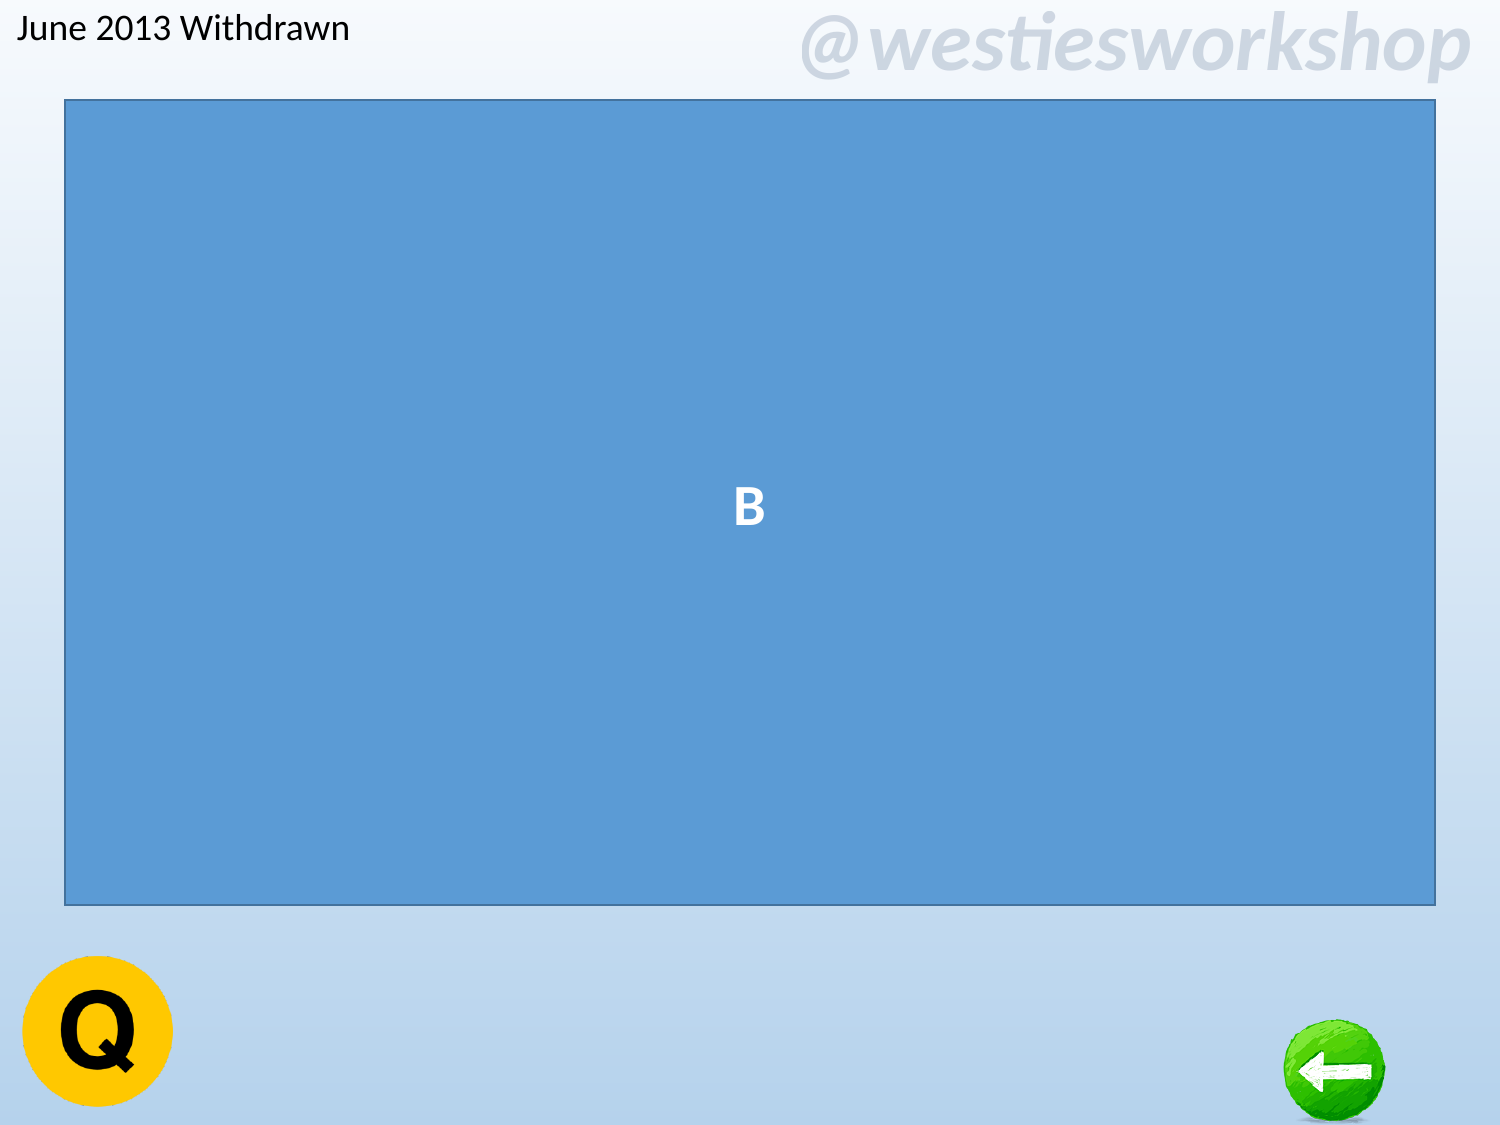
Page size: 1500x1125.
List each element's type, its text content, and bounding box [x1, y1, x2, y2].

picture [64, 99, 1436, 905]
picture [0, 932, 197, 1125]
text_box June 2013 Withdrawn [2, 0, 366, 56]
picture [1281, 1019, 1387, 1125]
